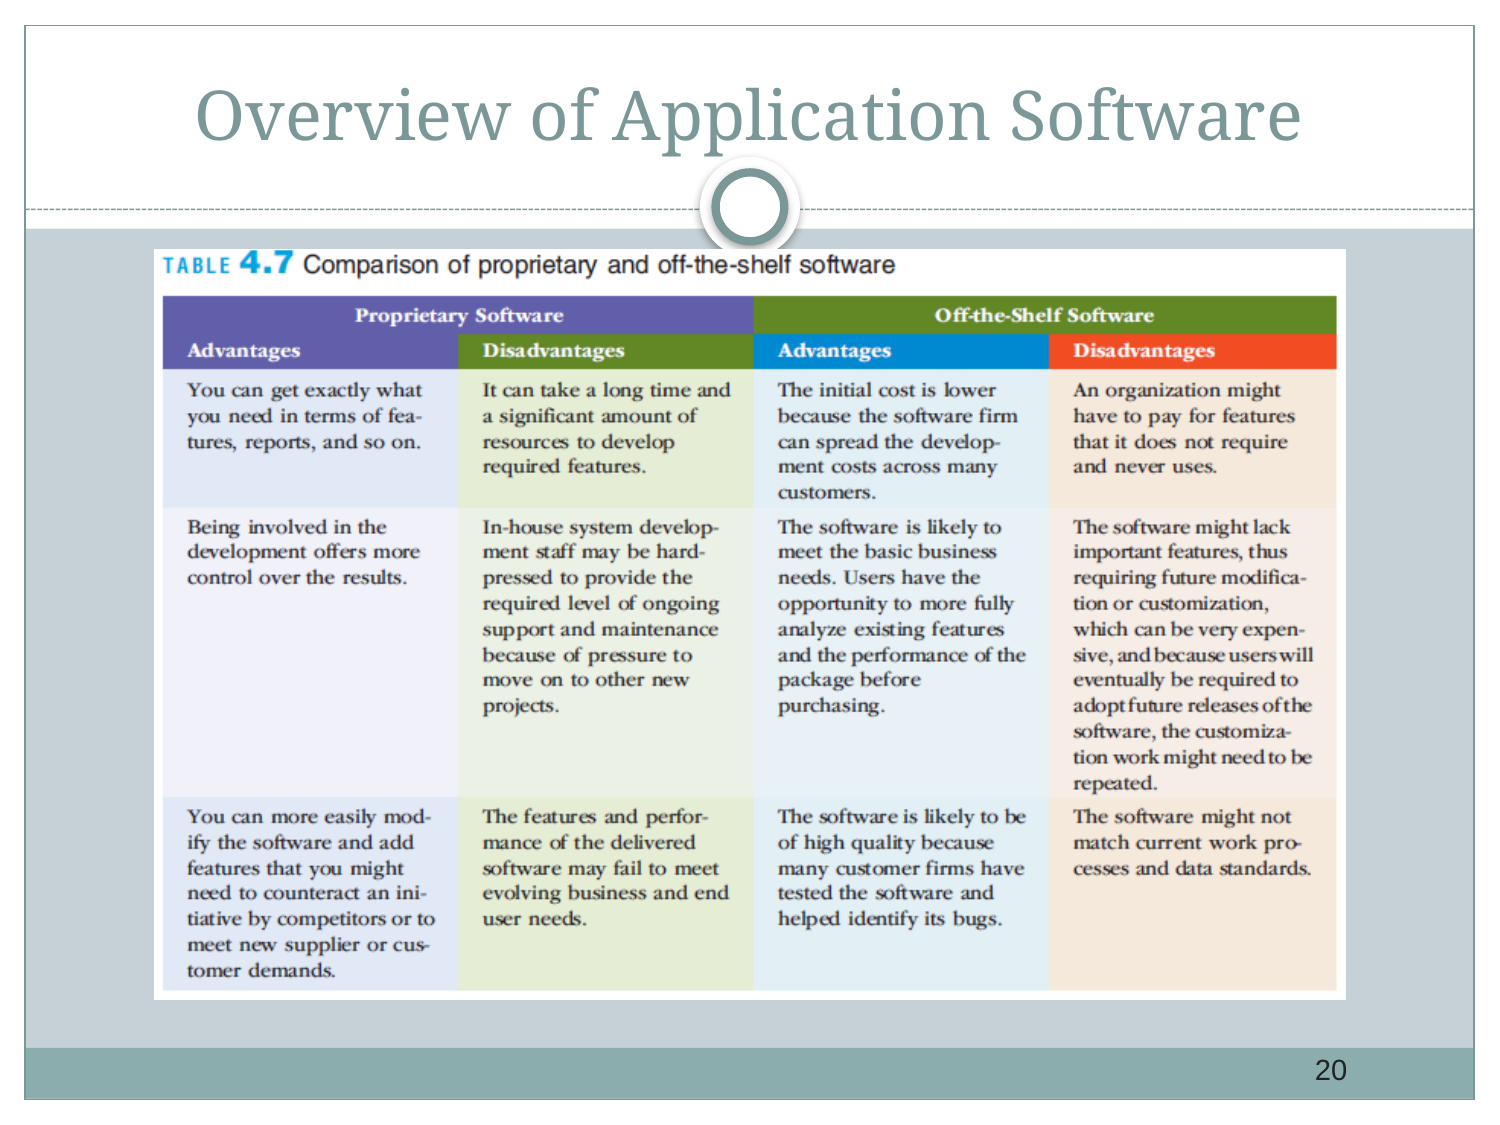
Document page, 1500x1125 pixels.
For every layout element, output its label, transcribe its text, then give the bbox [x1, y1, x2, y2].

title Overview of Application Software [49, 37, 1450, 162]
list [154, 249, 1346, 1001]
slide_number 20 [1250, 1037, 1413, 1100]
